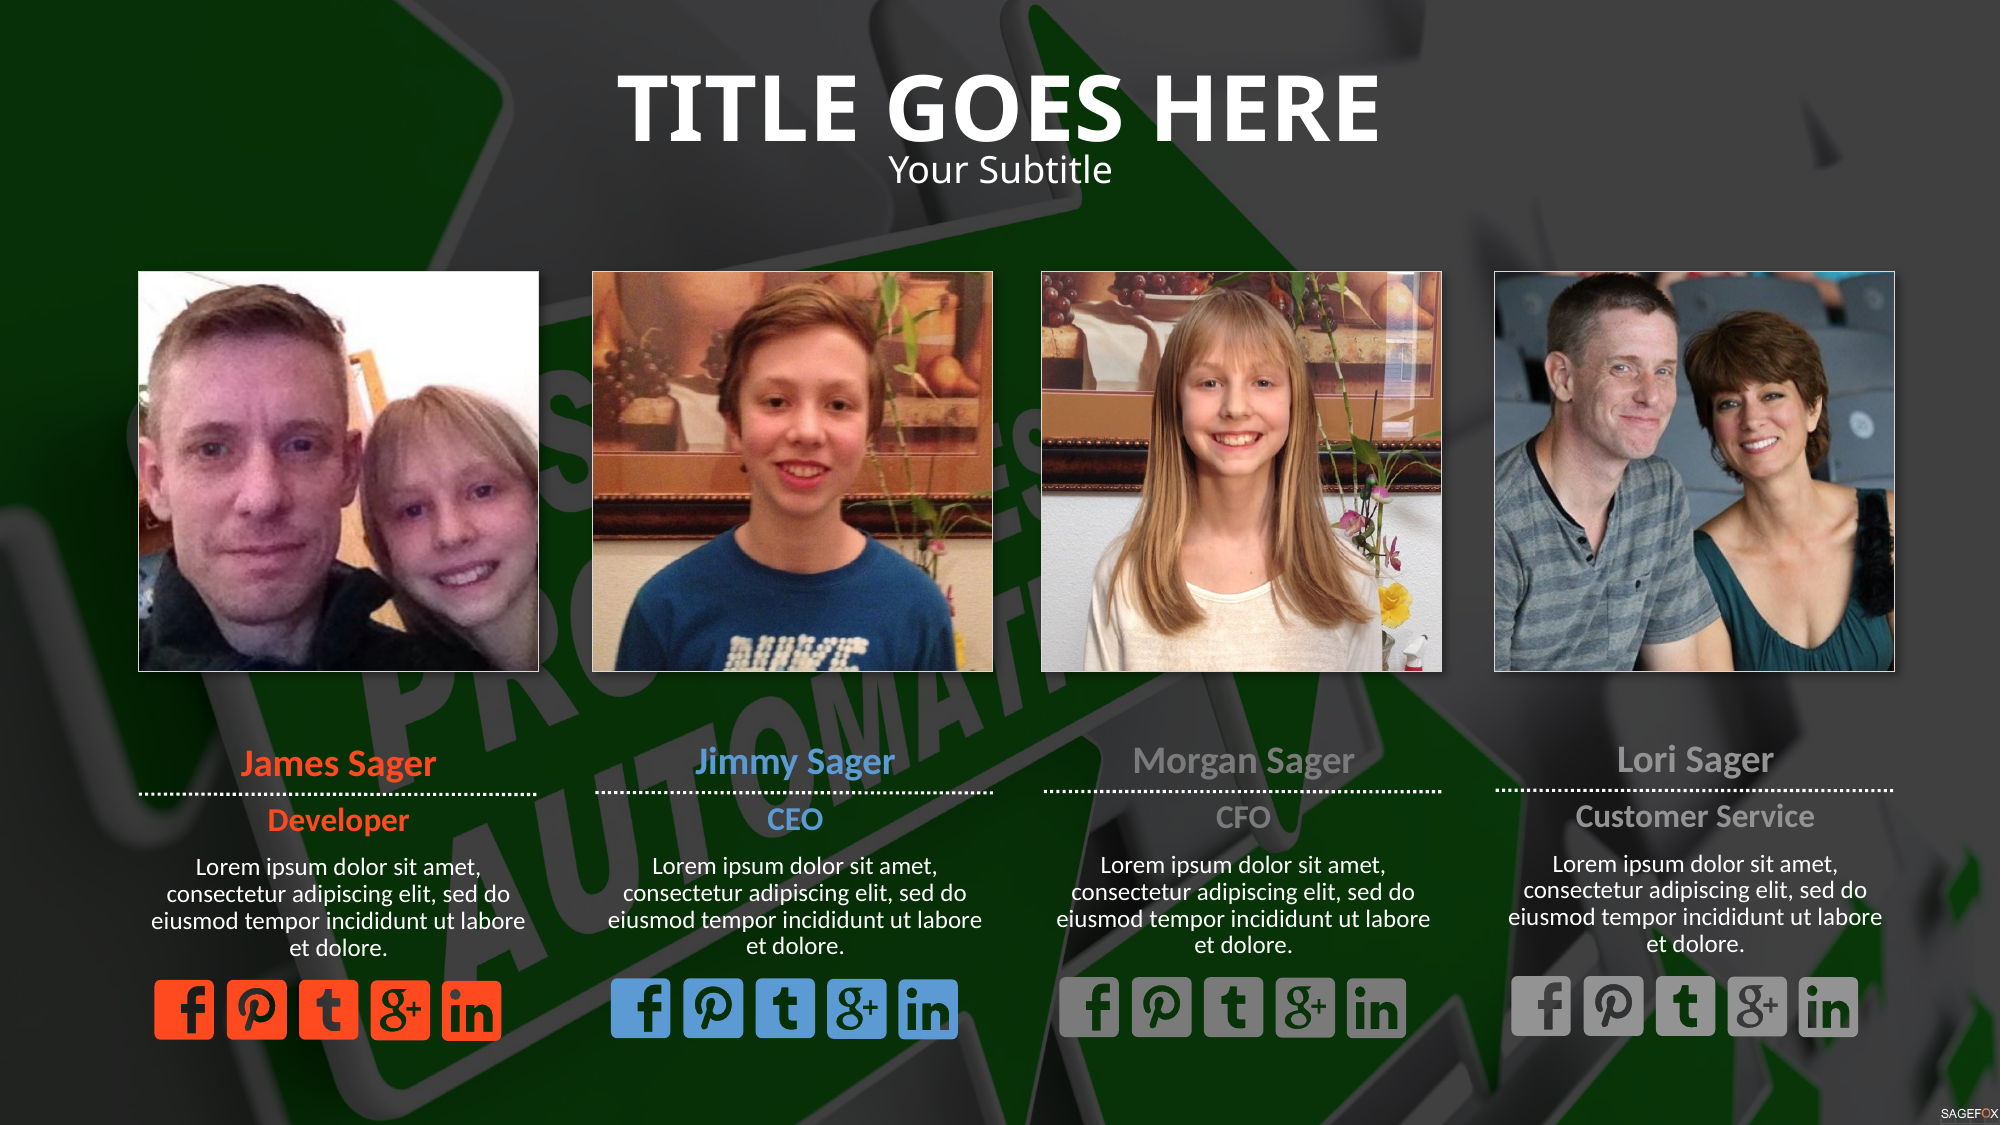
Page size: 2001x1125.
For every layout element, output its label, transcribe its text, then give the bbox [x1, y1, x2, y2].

text_box Customer Service [1520, 796, 1871, 839]
text_box [1494, 271, 1896, 673]
text_box Lorem ipsum dolor sit amet, consectetur adipiscing elit, sed do eiusmod tempor incididunt ut labore et dolore. [1495, 850, 1896, 964]
text_box Developer [163, 799, 514, 842]
text_box Lori Sager [1520, 738, 1871, 781]
text_box [591, 270, 993, 672]
text_box [1040, 270, 1442, 672]
text_box CFO [1068, 797, 1419, 840]
text_box Morgan Sager [1068, 739, 1419, 782]
text_box Lorem ipsum dolor sit amet, consectetur adipiscing elit, sed do eiusmod tempor incididunt ut labore et dolore. [138, 854, 539, 968]
text_box Lorem ipsum dolor sit amet, consectetur adipiscing elit, sed do eiusmod tempor incididunt ut labore et dolore. [595, 852, 996, 966]
picture [0, 0, 2001, 1125]
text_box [1511, 976, 1859, 1038]
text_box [610, 978, 958, 1040]
text_box James Sager [163, 742, 514, 785]
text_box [1059, 977, 1407, 1039]
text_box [154, 979, 502, 1041]
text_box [548, 42, 1452, 199]
text_box [138, 270, 540, 672]
text_box Jimmy Sager [620, 740, 971, 784]
text_box Lorem ipsum dolor sit amet, consectetur adipiscing elit, sed do eiusmod tempor incididunt ut labore et dolore. [1043, 851, 1444, 965]
text_box CEO [620, 798, 971, 841]
